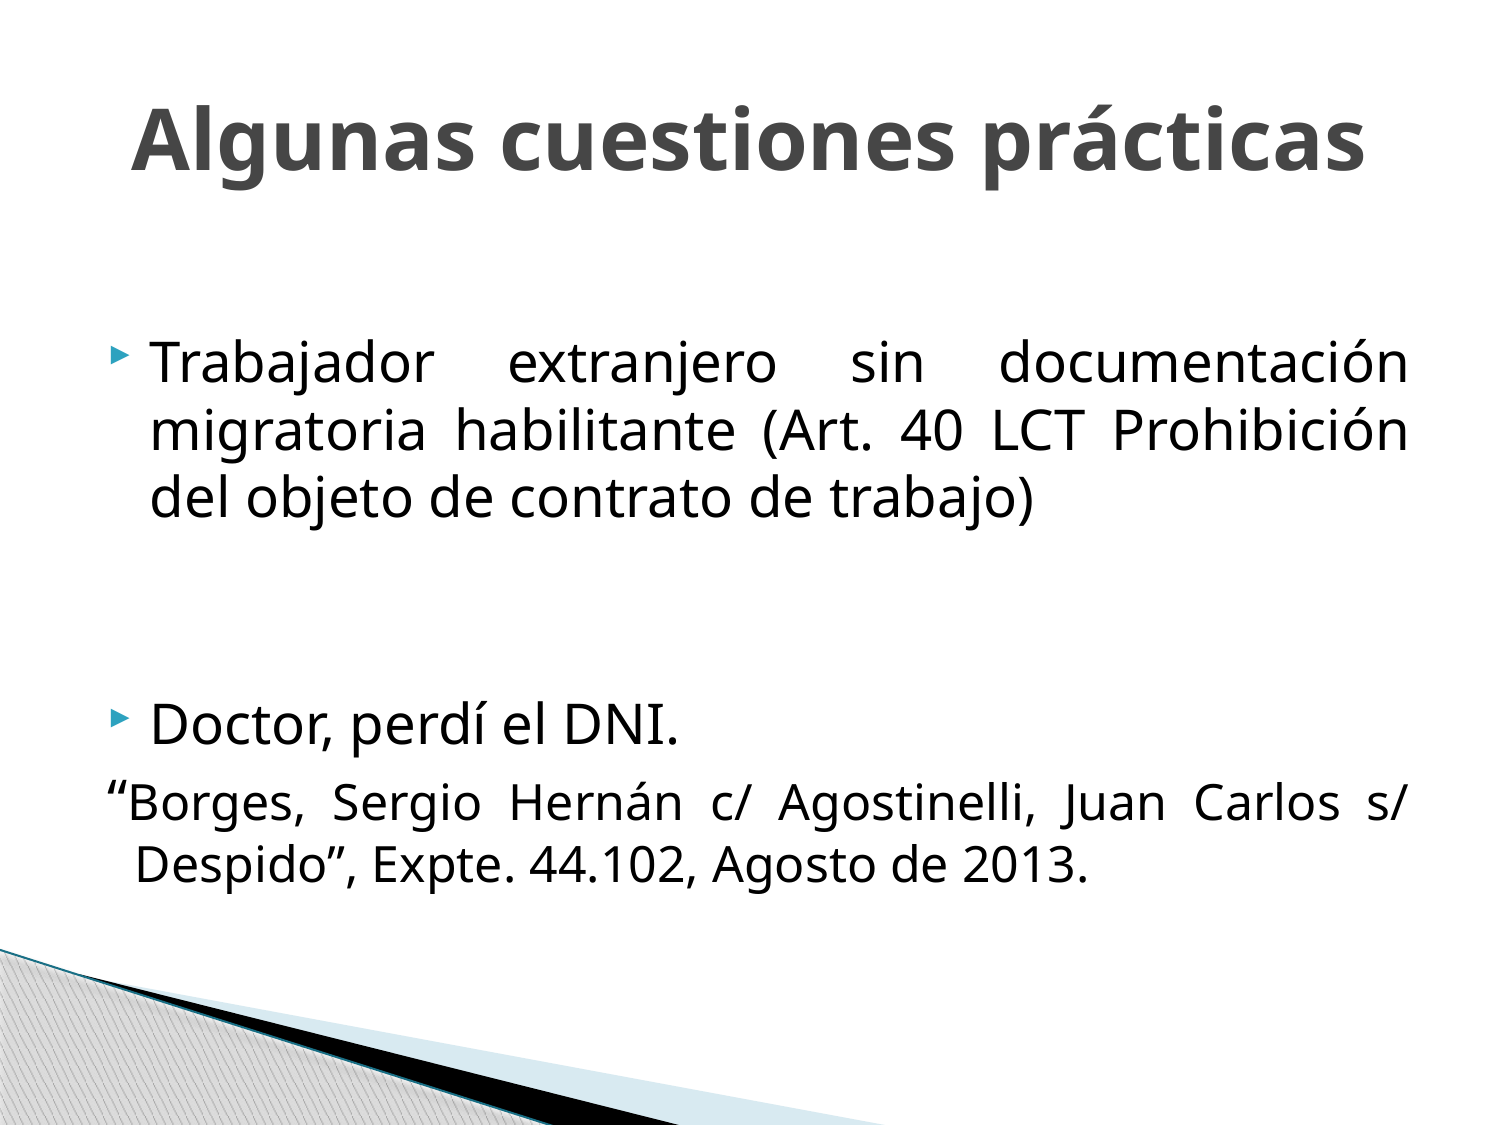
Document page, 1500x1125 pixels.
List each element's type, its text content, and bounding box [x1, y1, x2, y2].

list Trabajador extranjero sin documentación migratoria habilitante (Art. 40 LCT Prohibición del objeto de contrato de trabajo) Doctor, perdí el DNI. “Borges, Sergio Hernán c/ Agostinelli, Juan Carlos s/ Despido”, Expte. 44.102, Agosto de 2013. [75, 243, 1425, 986]
title Algunas cuestiones prácticas [75, 42, 1425, 231]
